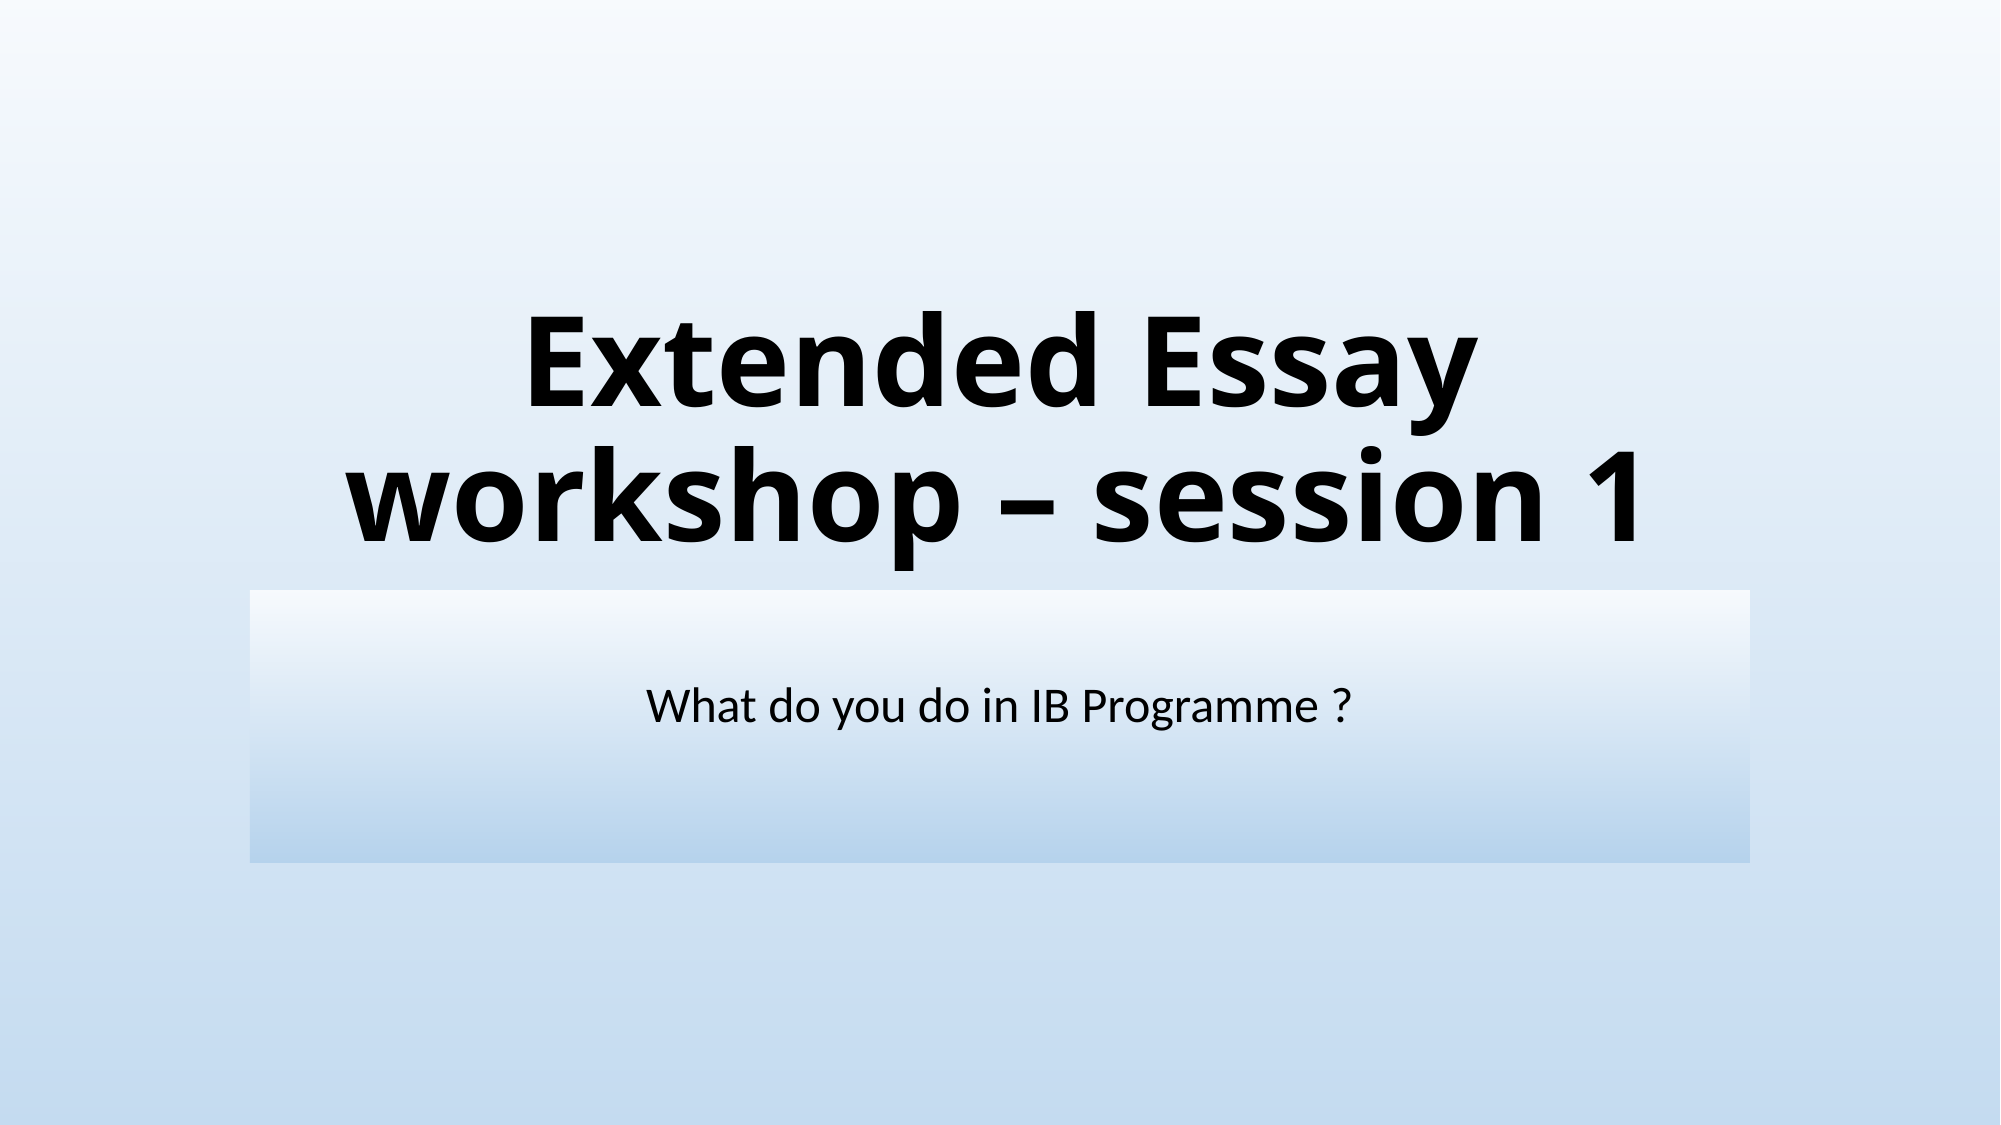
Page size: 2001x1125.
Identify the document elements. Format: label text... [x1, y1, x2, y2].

title Extended Essay workshop – session 1 [249, 184, 1750, 576]
subtitle What do you do in IB Programme ? [249, 590, 1750, 863]
